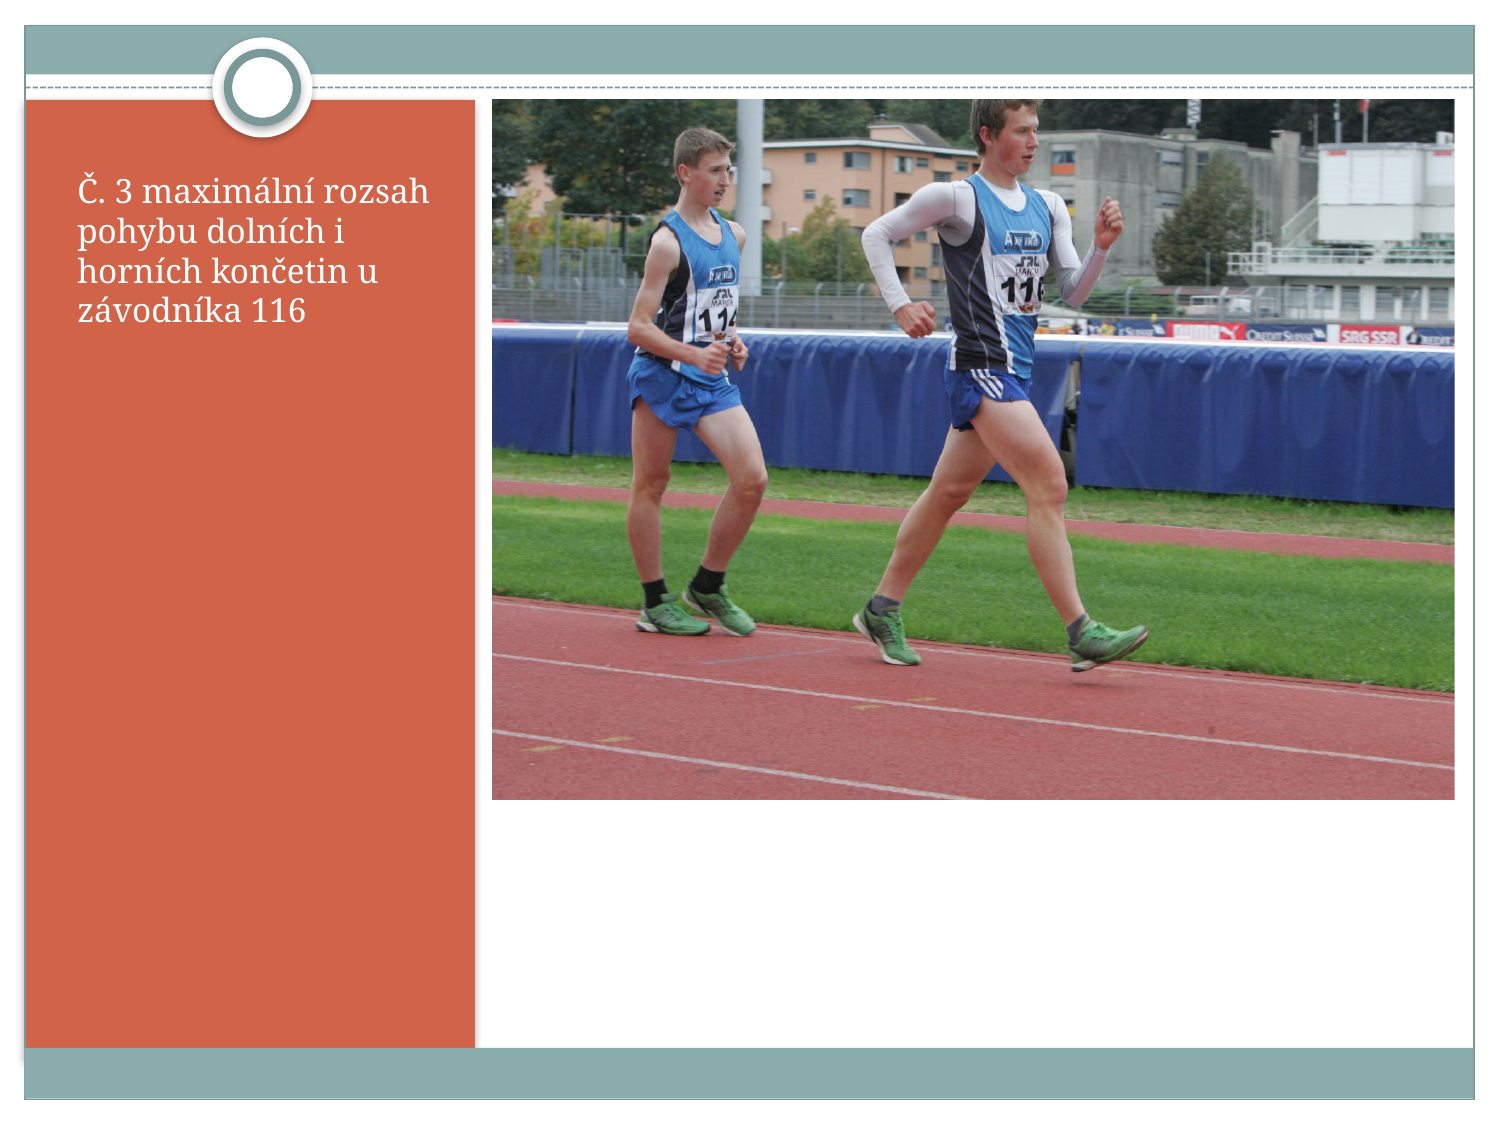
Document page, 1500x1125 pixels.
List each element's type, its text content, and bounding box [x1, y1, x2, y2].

list Č. 3 maximální rozsah pohybu dolních i horních končetin u závodníka 116 [62, 162, 463, 1025]
picture [491, 99, 1455, 801]
